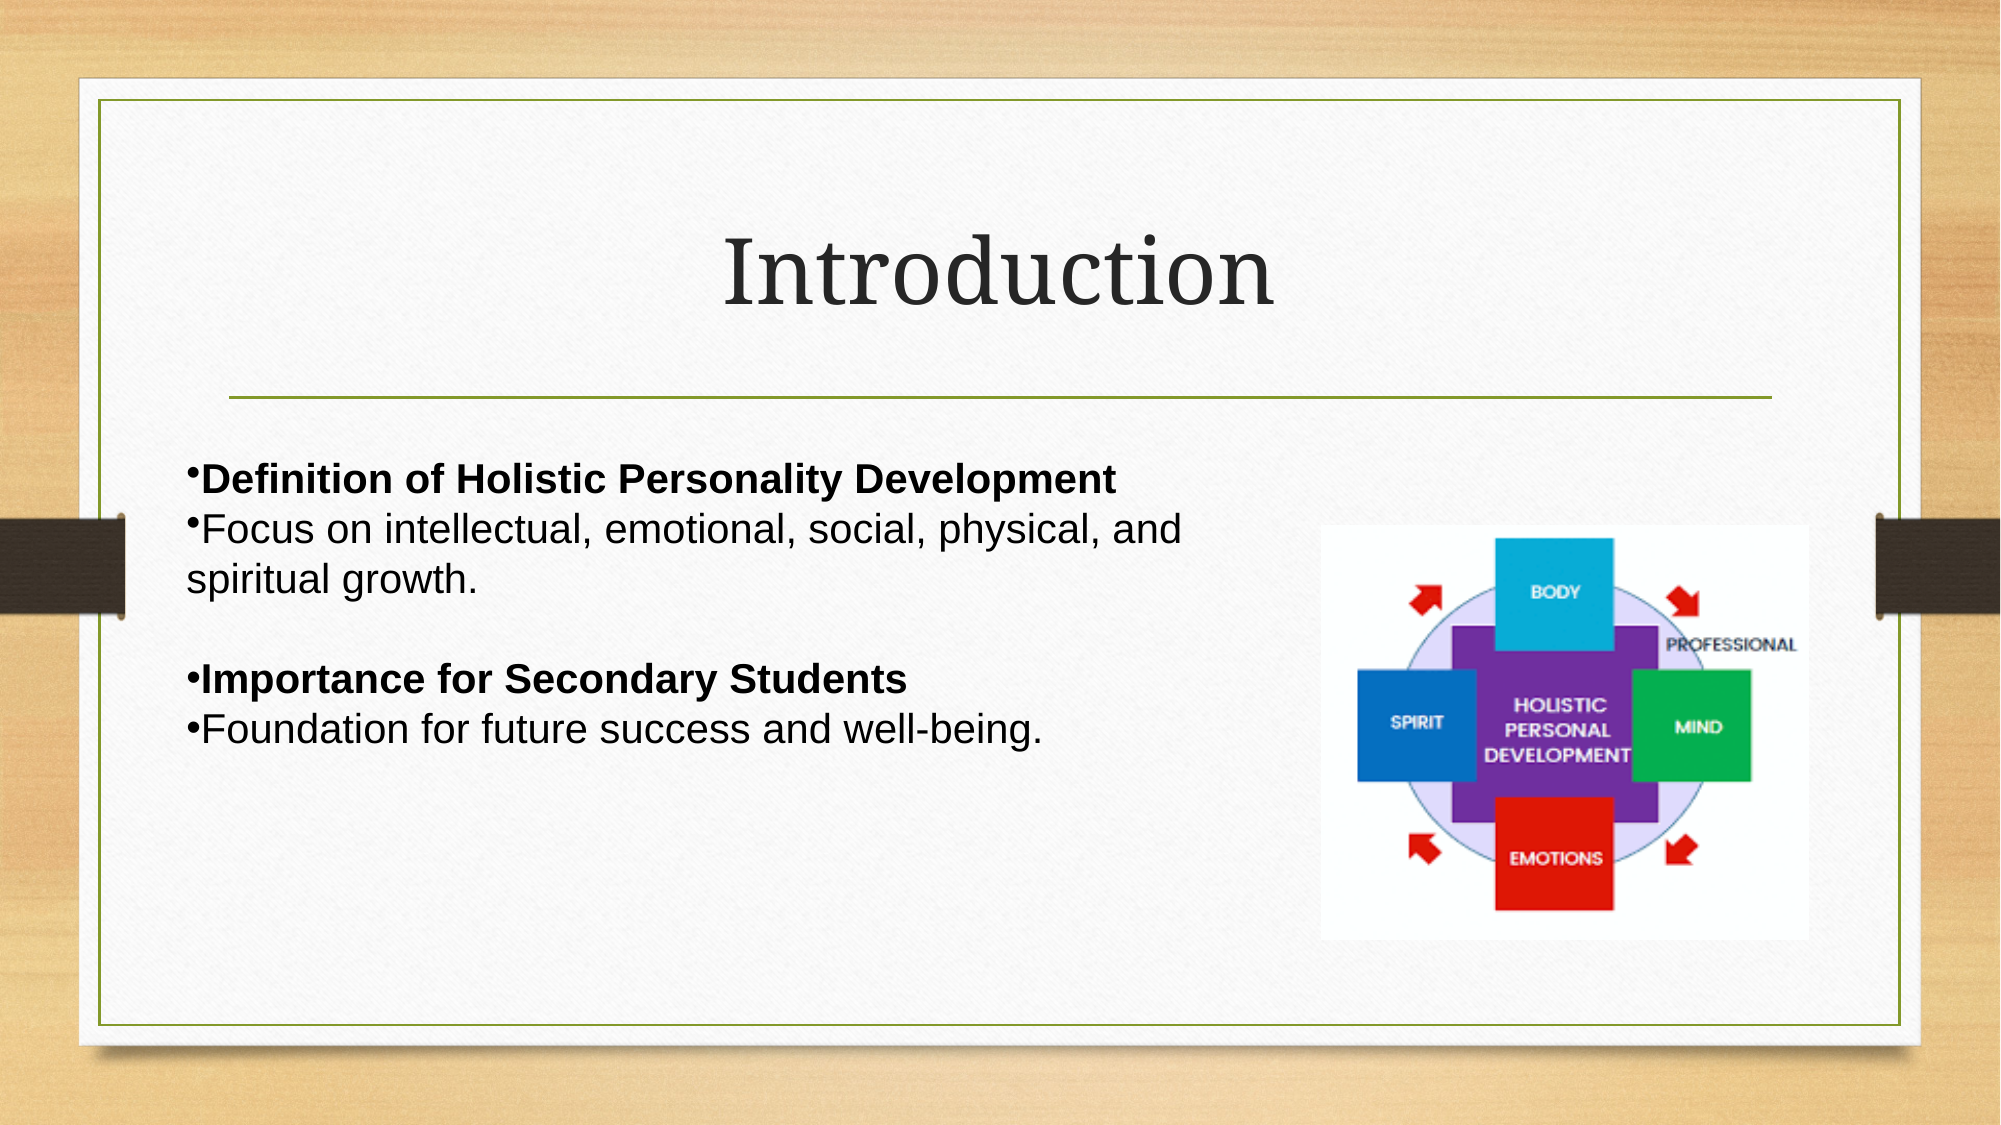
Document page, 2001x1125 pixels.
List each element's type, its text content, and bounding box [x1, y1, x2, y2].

list Definition of Holistic Personality Development Focus on intellectual, emotional, social, physical, and spiritual growth. Importance for Secondary Students Foundation for future success and well-being. [171, 298, 1345, 952]
picture [0, 0, 2001, 1125]
title Introduction [212, 161, 1788, 375]
